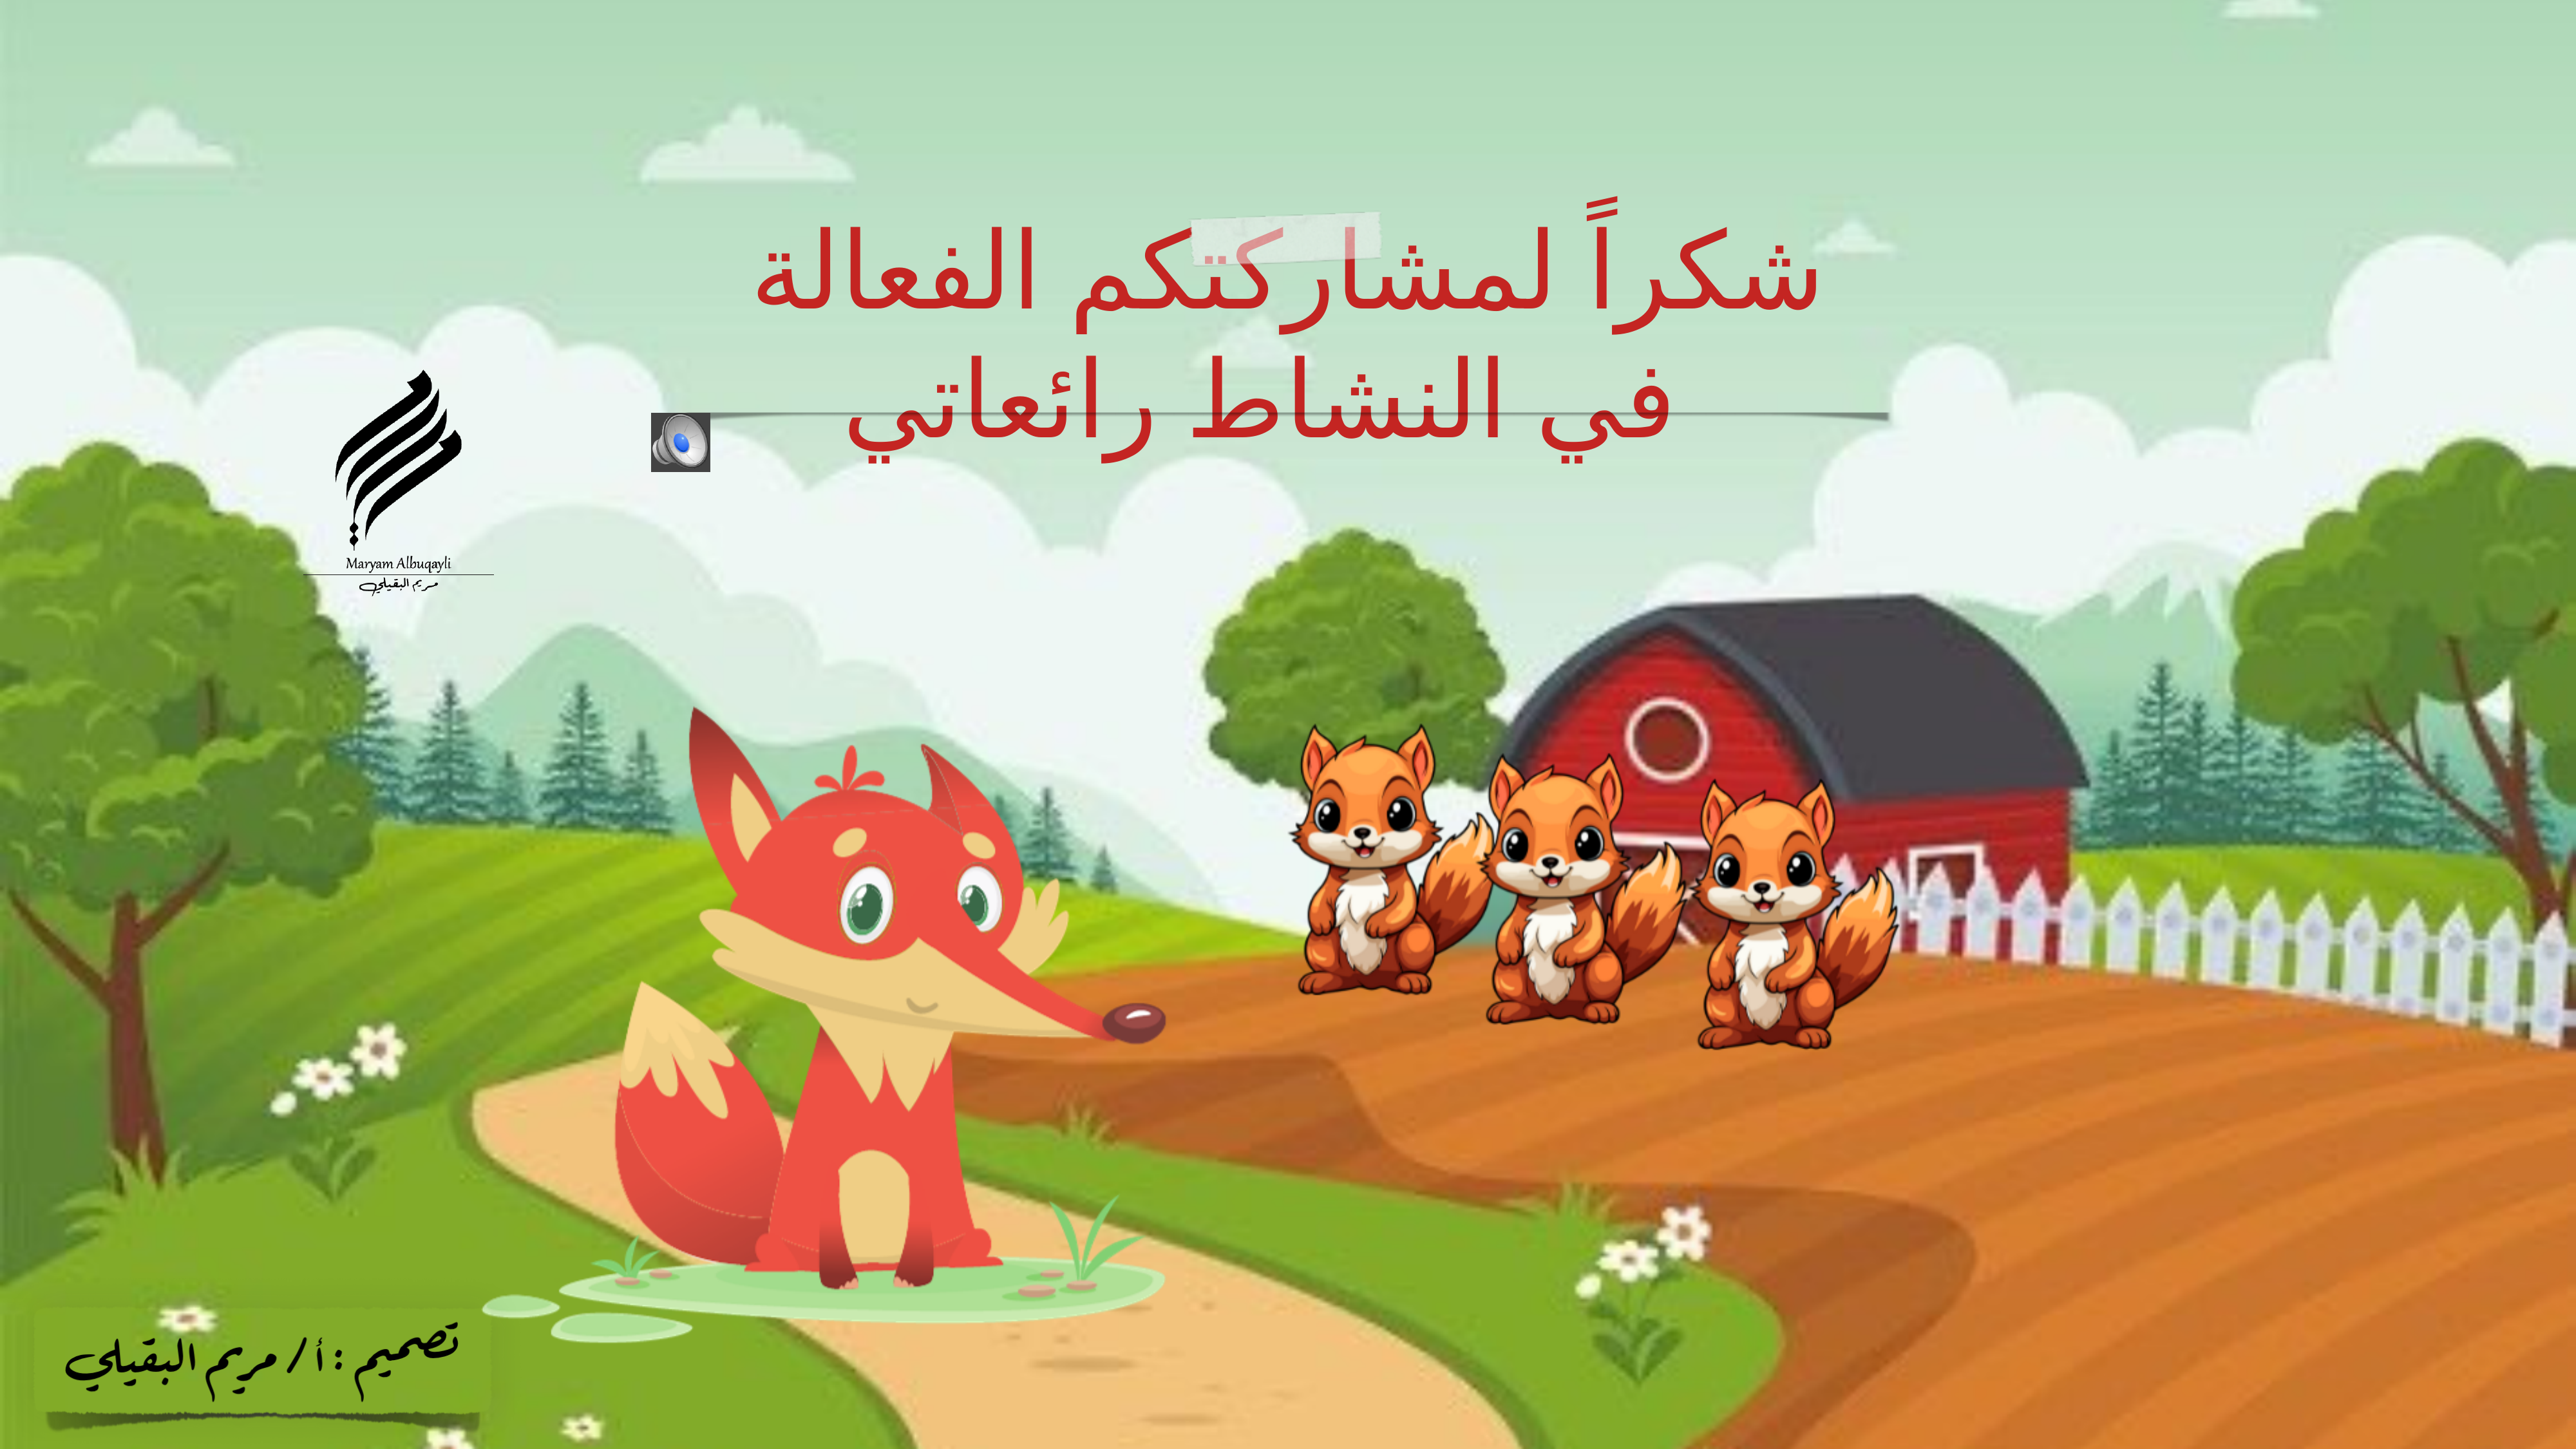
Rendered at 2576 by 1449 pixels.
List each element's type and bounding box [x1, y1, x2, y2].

picture [0, 0, 2576, 1449]
text_box [682, 209, 1894, 426]
